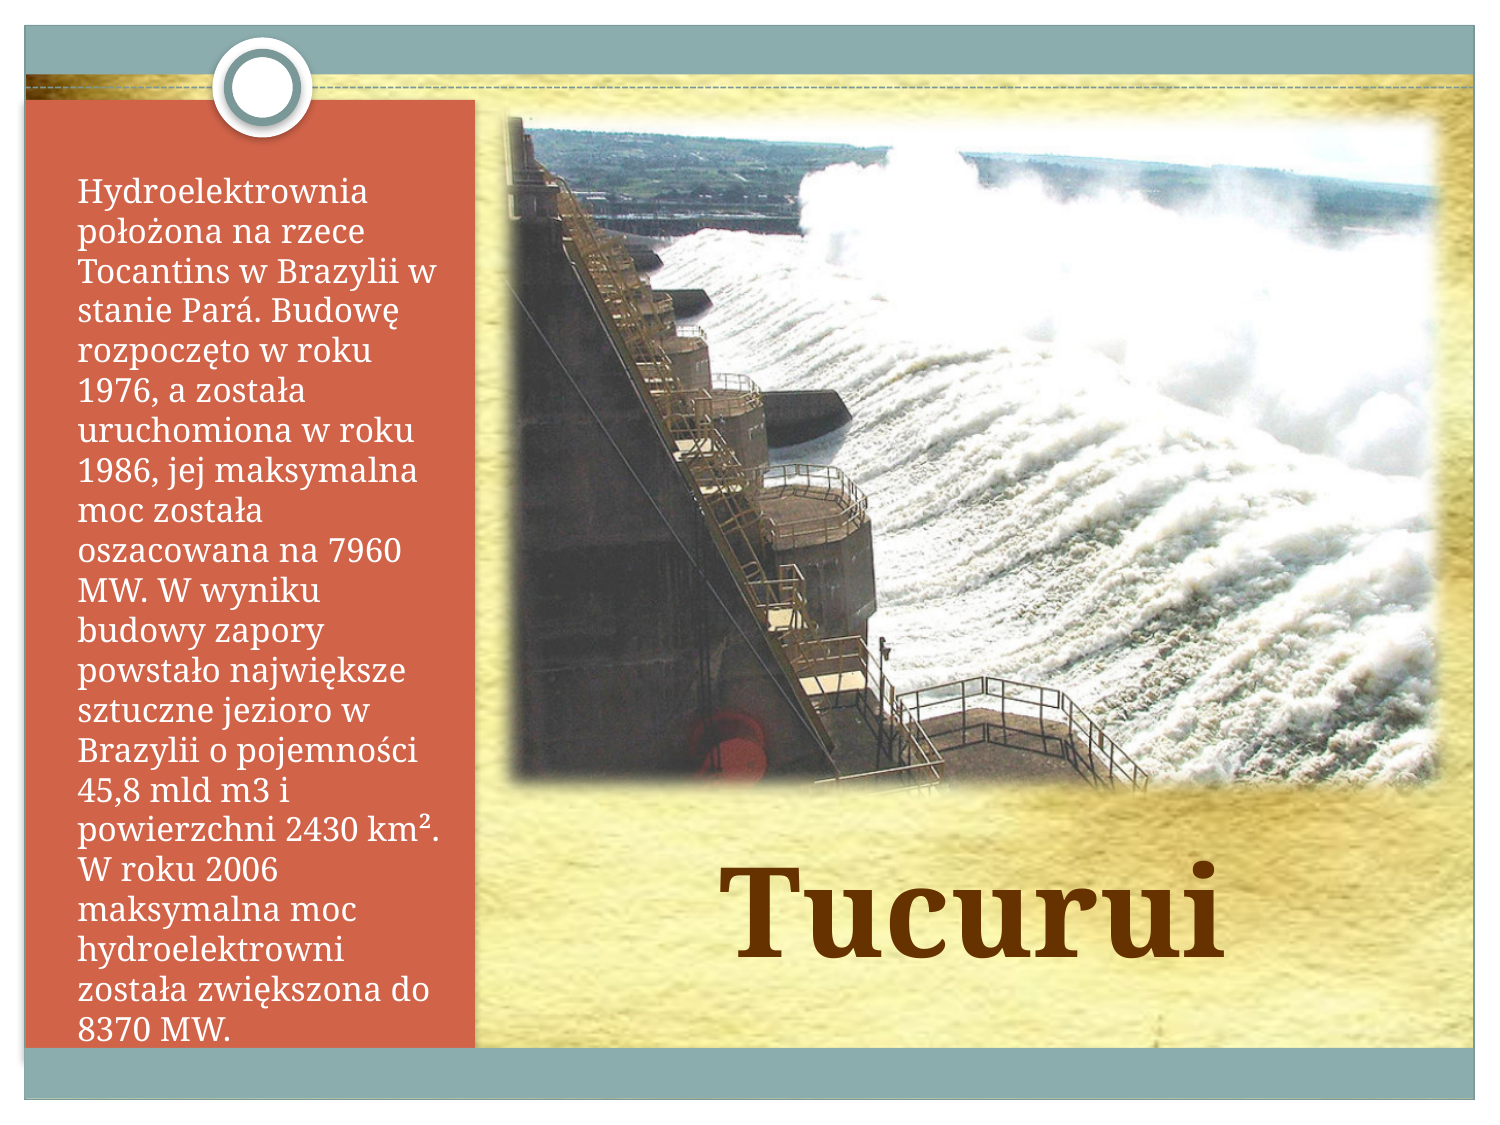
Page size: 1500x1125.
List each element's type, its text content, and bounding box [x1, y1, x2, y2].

picture [26, 75, 213, 99]
title Tucurui [492, 825, 1455, 1025]
picture [312, 75, 1473, 1047]
list Hydroelektrownia położona na rzece Tocantins w Brazylii w stanie Pará. Budowę rozpoczęto w roku 1976, a została uruchomiona w roku 1986, jej maksymalna moc została oszacowana na 7960 MW. W wyniku budowy zapory powstało największe sztuczne jezioro w Brazylii o pojemności 45,8 mld m3 i powierzchni 2430 km². W roku 2006 maksymalna moc hydroelektrowni została zwiększona do 8370 MW. [62, 162, 463, 1025]
